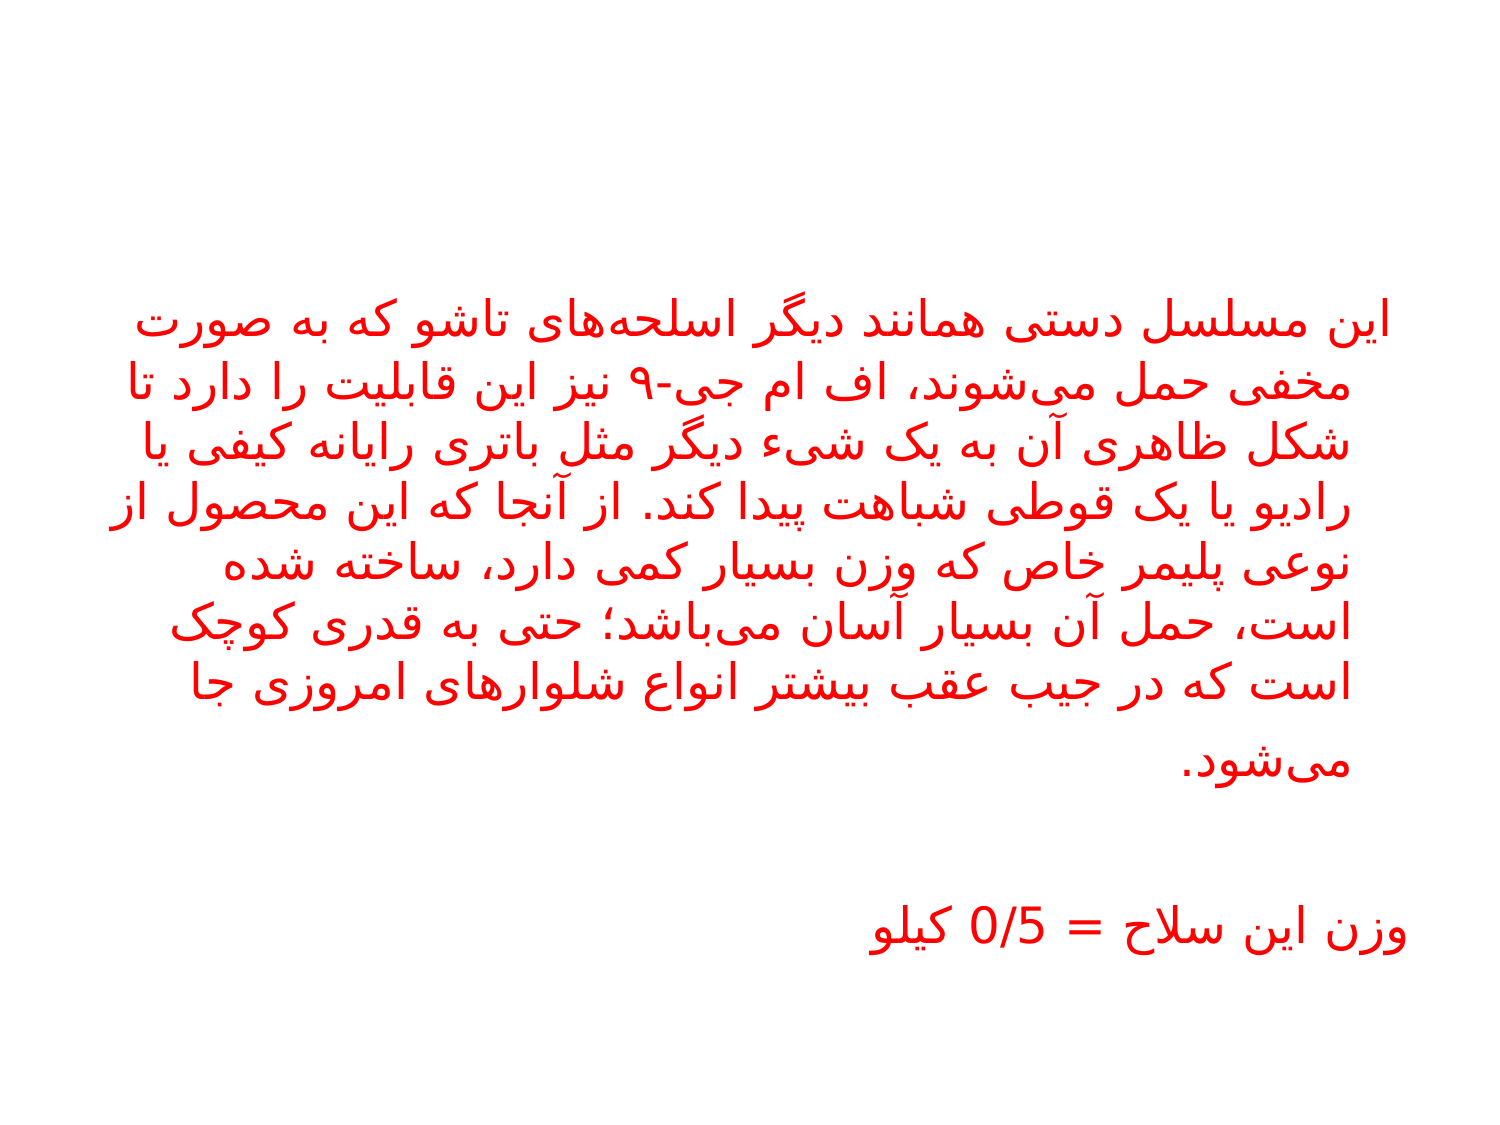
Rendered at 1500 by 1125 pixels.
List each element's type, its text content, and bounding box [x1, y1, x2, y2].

list این مسلسل دستی همانند دیگر اسلحه‌های تاشو که به صورت مخفی حمل می‌شوند، اف ام جی-۹ نیز این قابلیت را دارد تا شکل ظاهری آن به یک شیء دیگر مثل باتری رایانه کیفی یا رادیو یا یک قوطی شباهت پیدا کند. از آنجا که این محصول از نوعی پلیمر خاص که وزن بسیار کمی دارد، ساخته شده است، حمل آن بسیار آسان می‌باشد؛ حتی به قدری کوچک است که در جیب عقب بیشتر انواع شلوارهای امروزی جا می‌شود. وزن این سلاح = 0/5 کیلو [75, 262, 1425, 1005]
